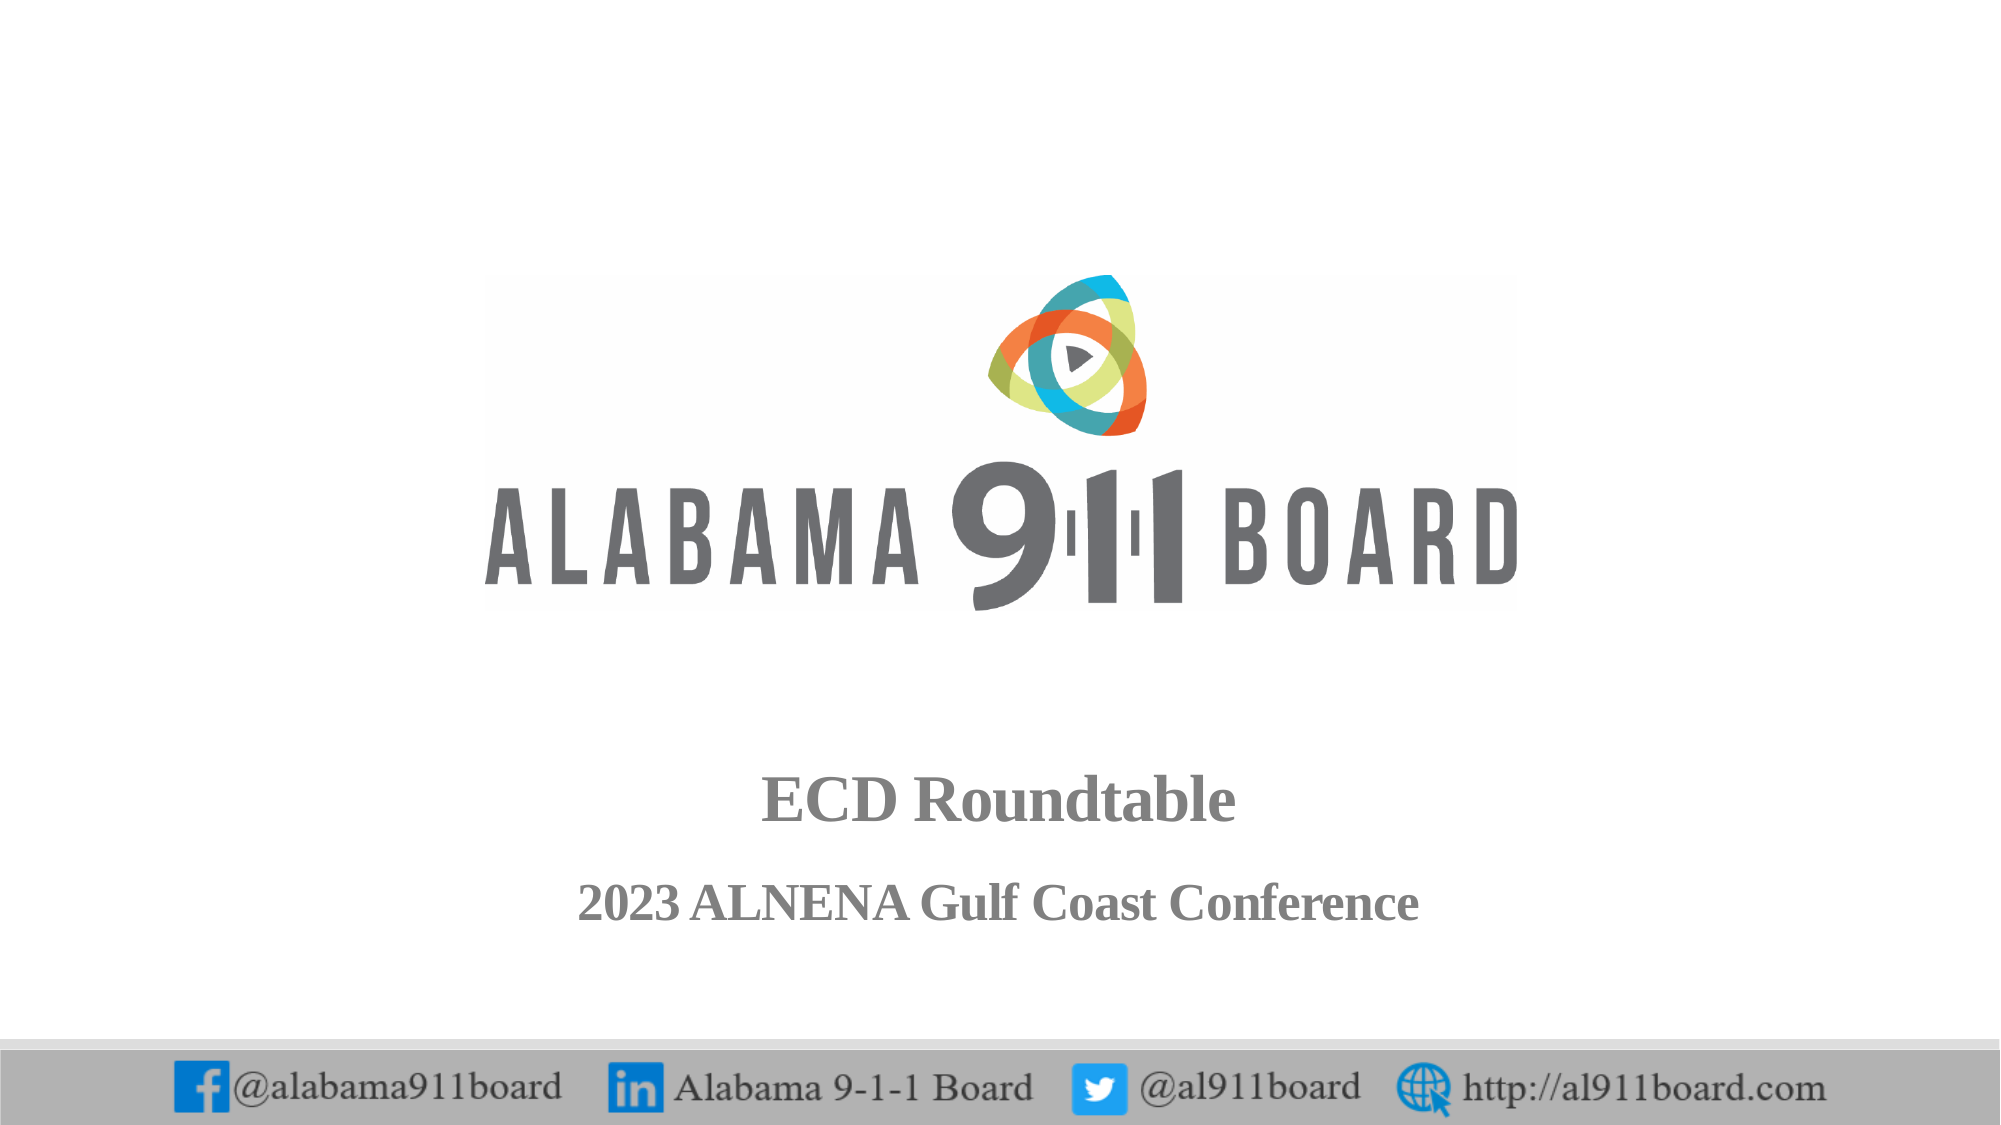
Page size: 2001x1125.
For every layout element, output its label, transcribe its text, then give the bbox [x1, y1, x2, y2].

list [484, 275, 1518, 612]
title ECD Roundtable 2023 ALNENA Gulf Coast Conference [136, 706, 1862, 939]
picture [137, 1049, 1866, 1125]
